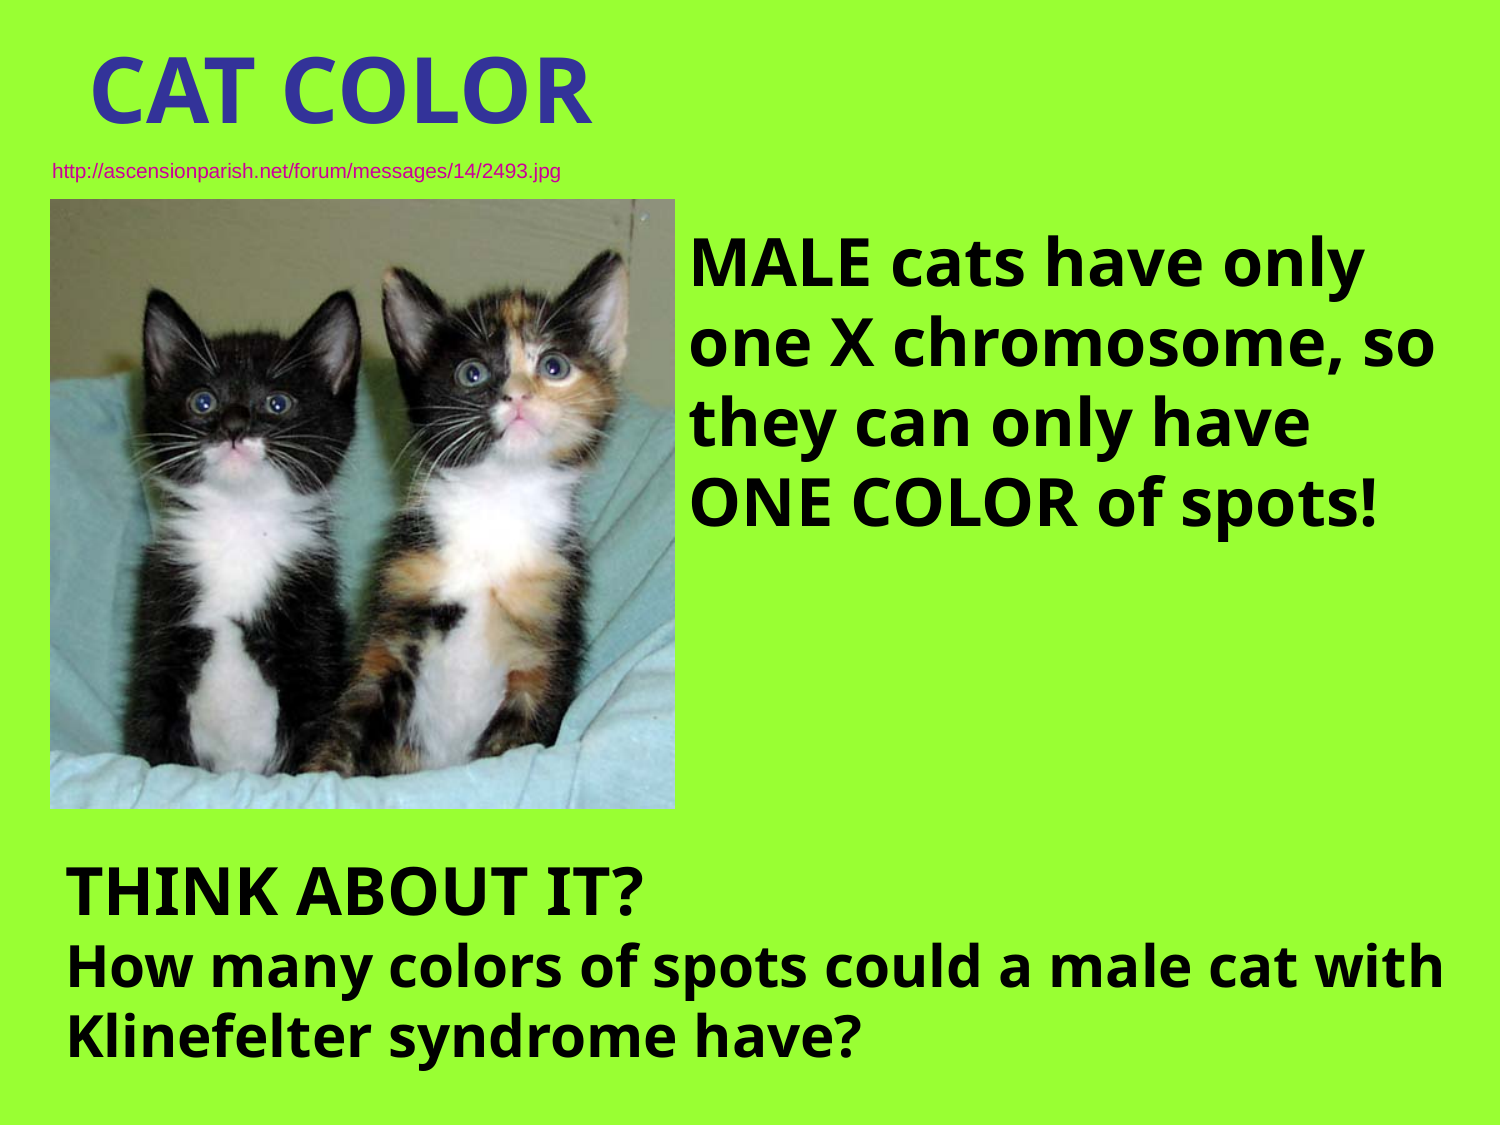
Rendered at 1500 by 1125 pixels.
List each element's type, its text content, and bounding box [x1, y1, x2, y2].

text_box CAT COLOR [73, 24, 609, 150]
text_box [49, 199, 676, 810]
text_box http://ascensionparish.net/forum/messages/14/2493.jpg [37, 149, 577, 190]
text_box MALE cats have only one X chromosome, so they can only have ONE COLOR of spots! [679, 212, 1470, 547]
text_box THINK ABOUT IT? How many colors of spots could a male cat with Klinefelter syndrome have? [50, 841, 1461, 1077]
